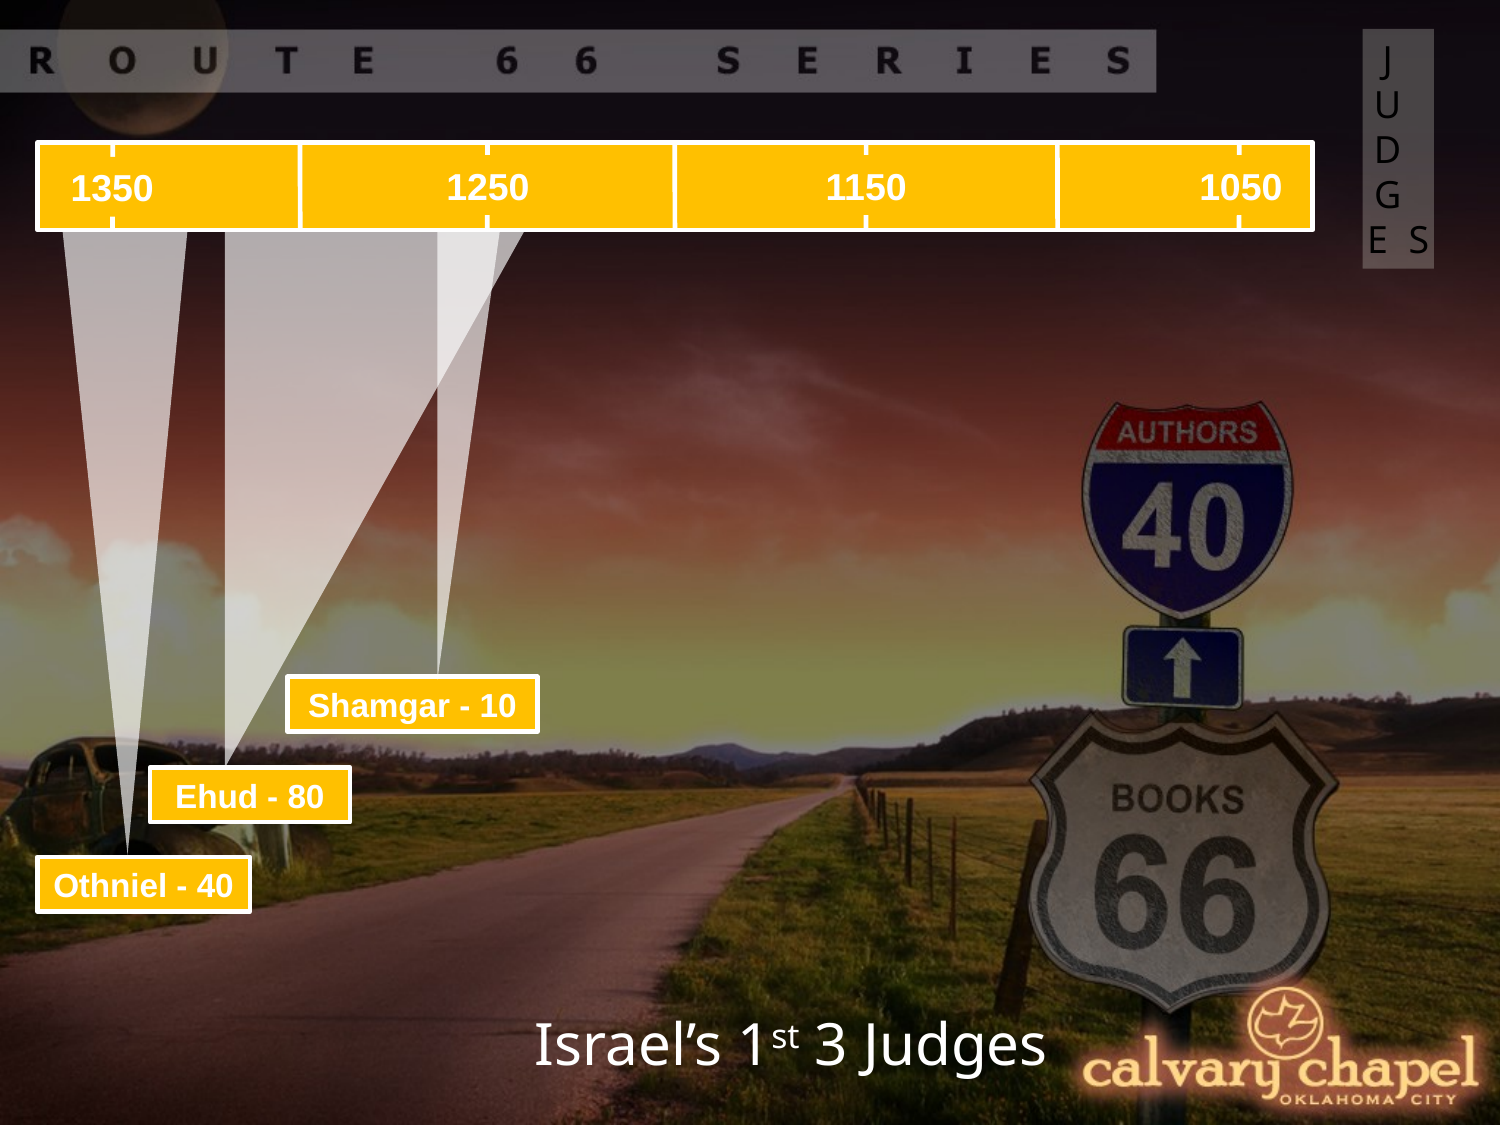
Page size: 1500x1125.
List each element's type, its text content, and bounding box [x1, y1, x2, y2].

text_box Shamgar - 10 [287, 676, 538, 732]
picture [0, 0, 1500, 1125]
text_box Ehud - 80 [150, 767, 350, 823]
text_box [222, 240, 435, 770]
text_box Israel’s 1st 3 Judges [74, 999, 1063, 1085]
text_box JUDGES [1362, 28, 1434, 269]
text_box [494, 240, 522, 290]
text_box [61, 240, 189, 858]
text_box [435, 240, 501, 683]
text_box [37, 142, 1313, 233]
text_box Othniel - 40 [37, 856, 250, 912]
